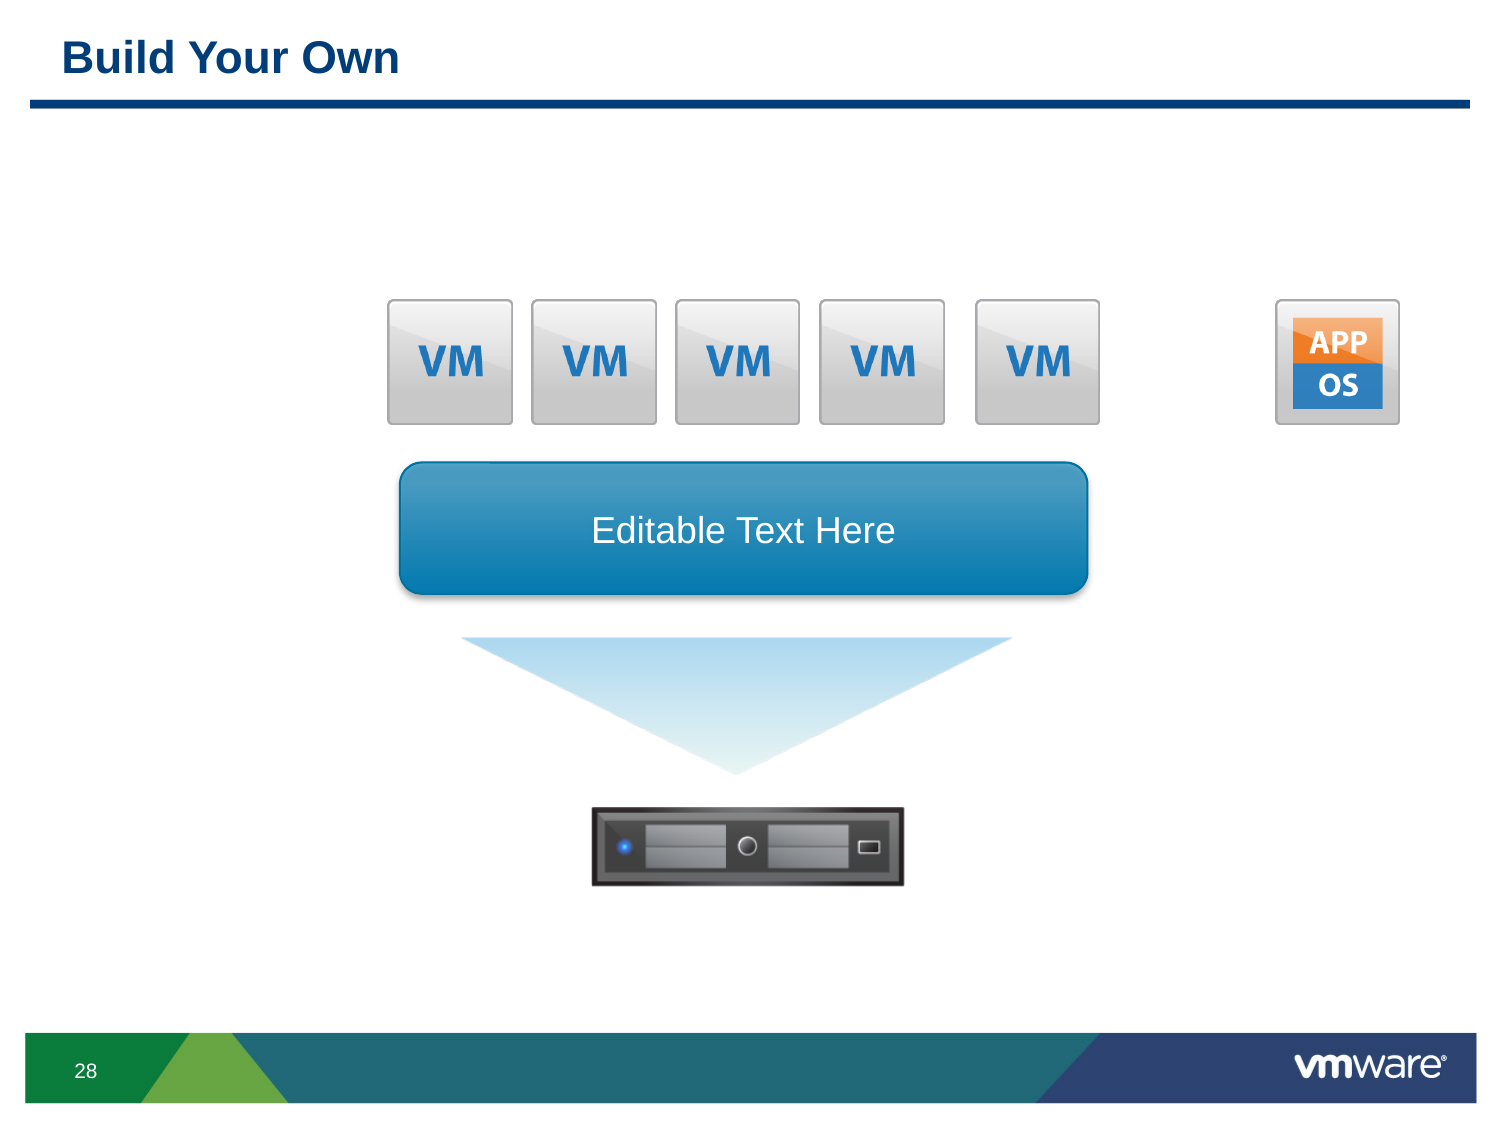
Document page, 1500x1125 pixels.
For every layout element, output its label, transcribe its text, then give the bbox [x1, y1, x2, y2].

title Build Your Own [61, 27, 1452, 84]
picture [0, 0, 1500, 1125]
text_box Editable Text Here [399, 461, 1089, 595]
